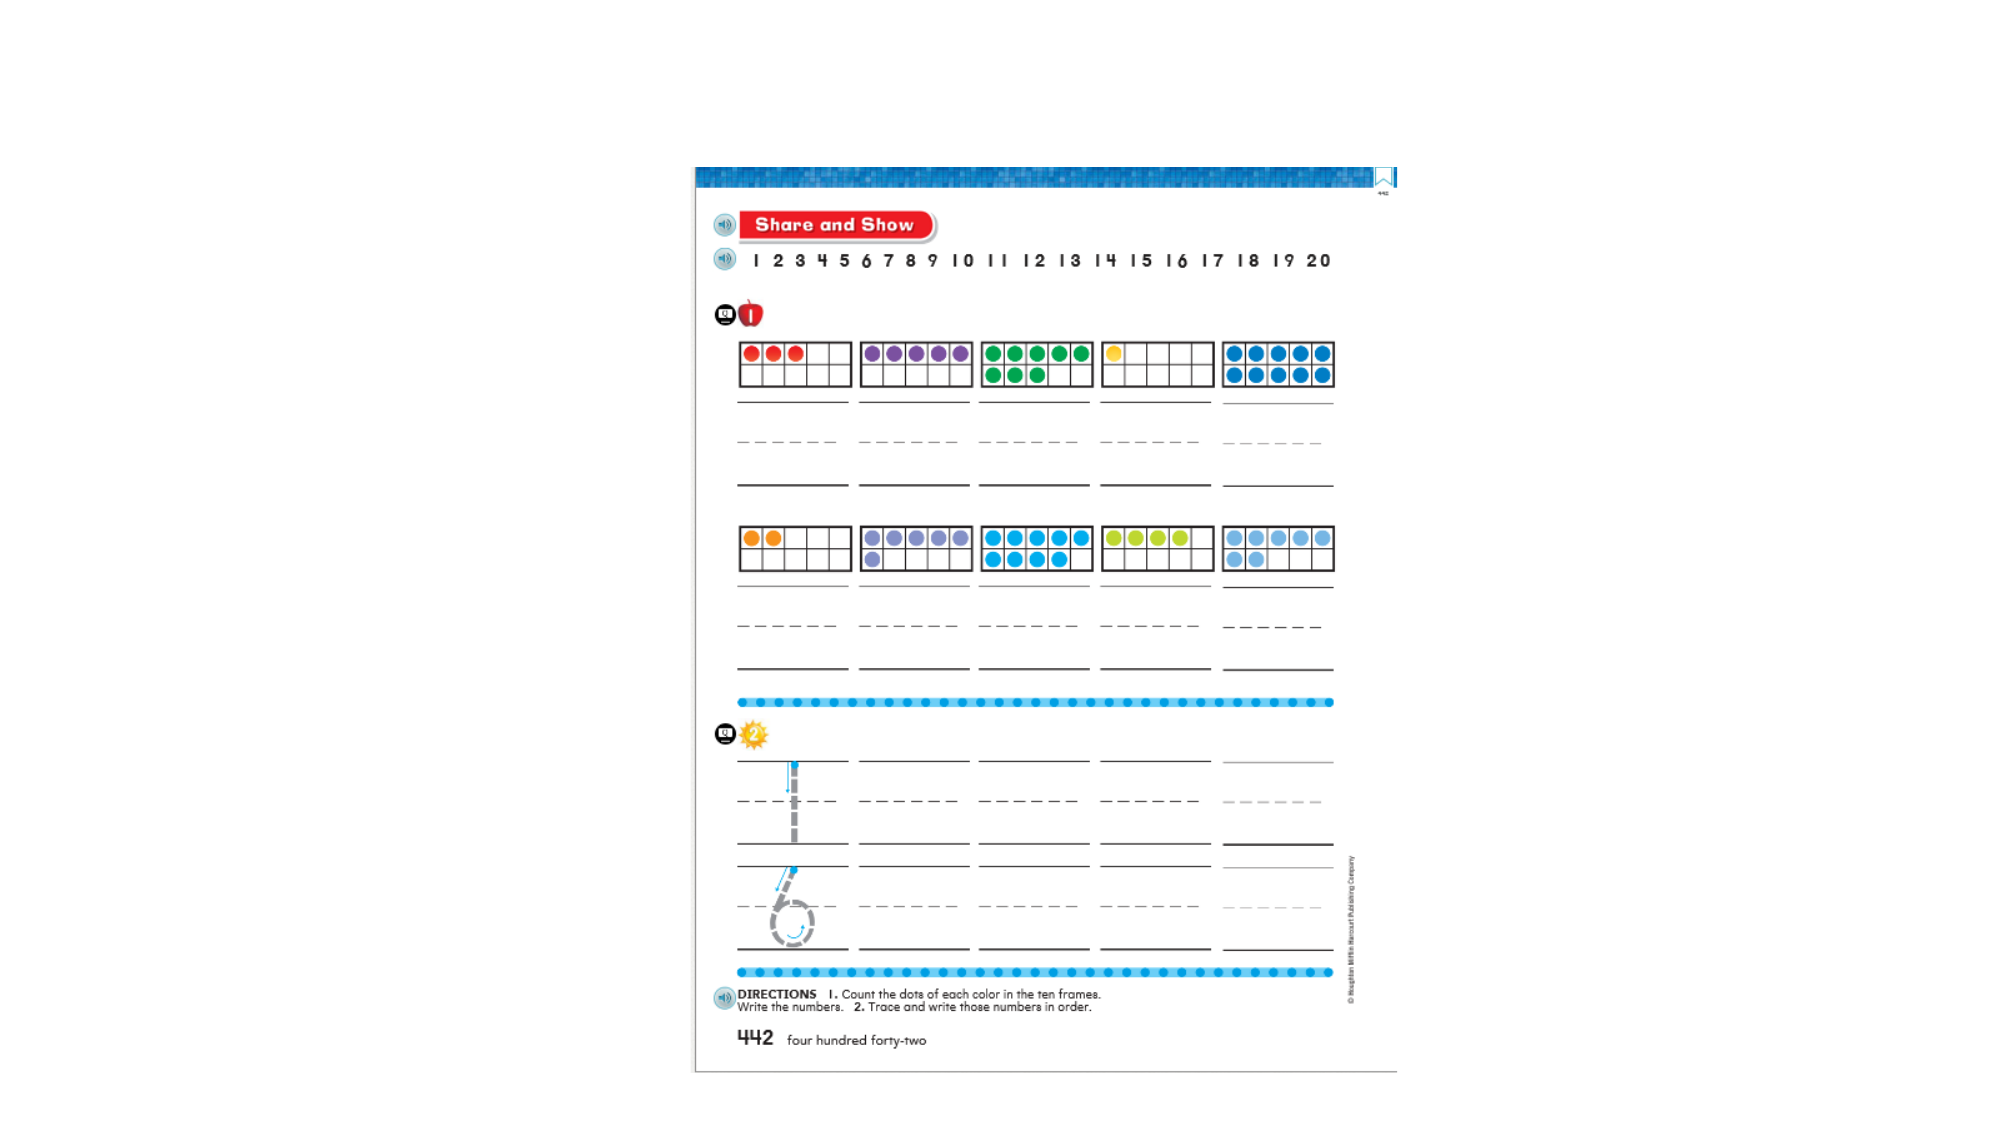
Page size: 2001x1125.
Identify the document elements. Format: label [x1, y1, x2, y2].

picture [690, 167, 1398, 1073]
